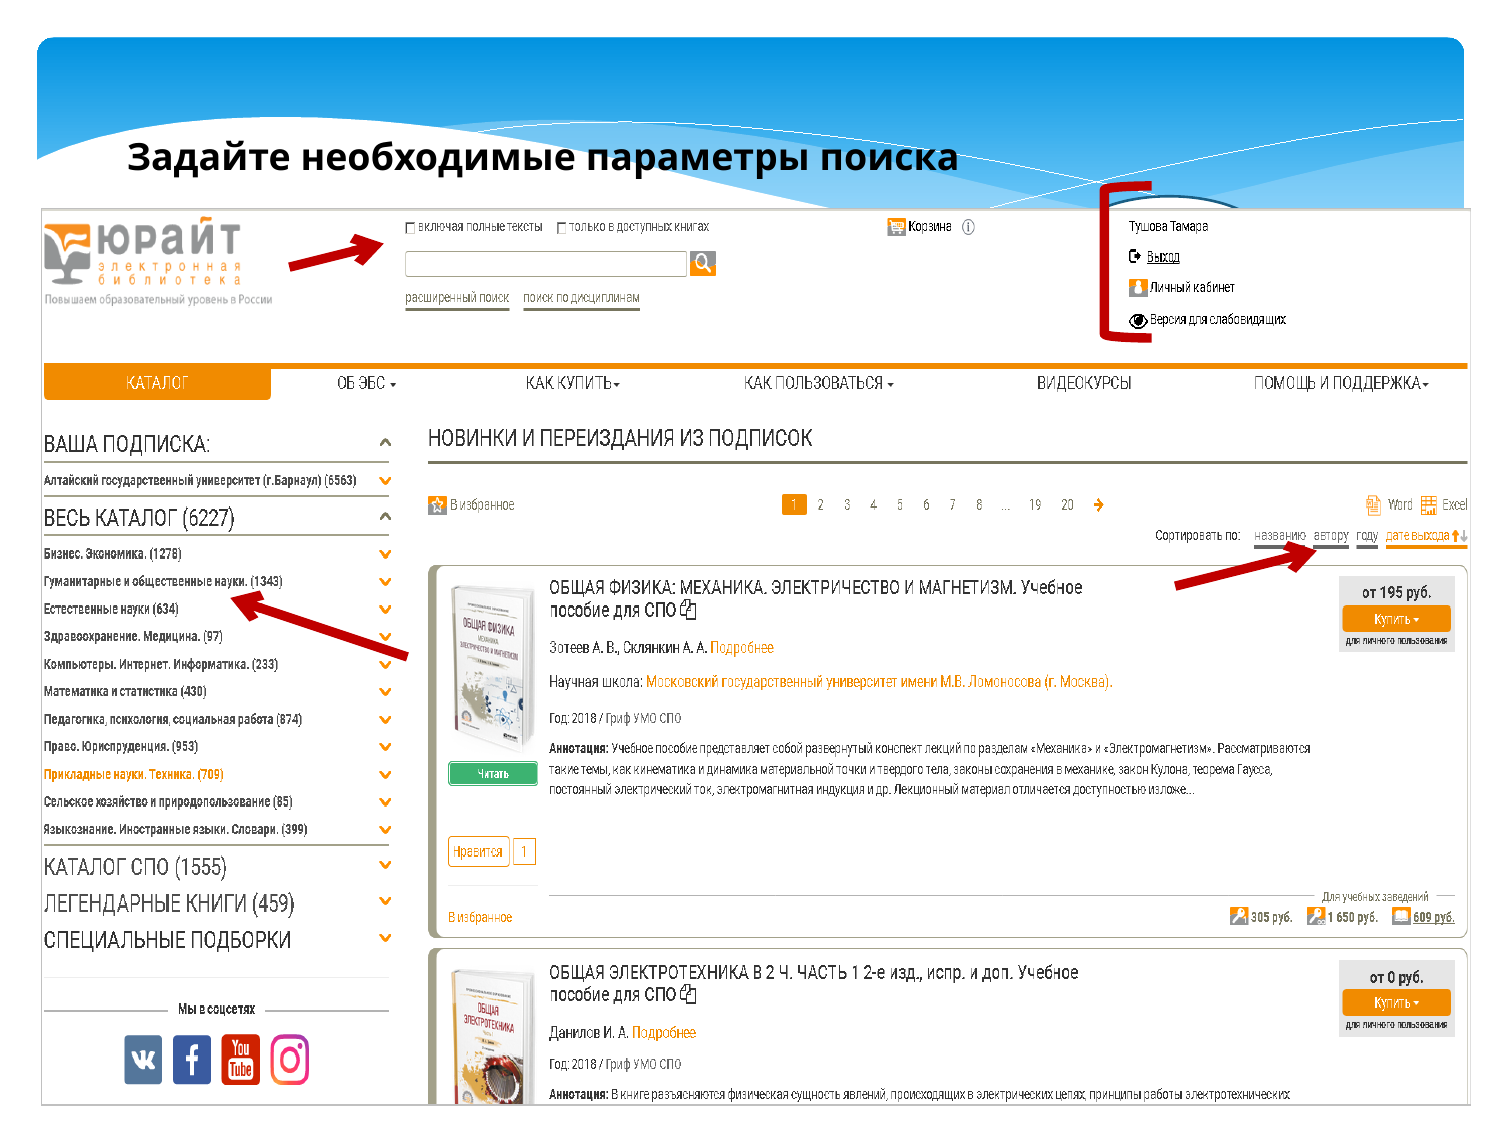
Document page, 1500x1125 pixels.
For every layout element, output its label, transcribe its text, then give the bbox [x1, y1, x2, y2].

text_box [288, 243, 384, 268]
text_box [1152, 194, 1232, 205]
picture [41, 207, 1471, 1107]
text_box [1103, 185, 1152, 205]
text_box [1174, 550, 1318, 587]
text_box Задайте необходимые параметры поиска [112, 125, 1034, 186]
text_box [229, 597, 408, 658]
